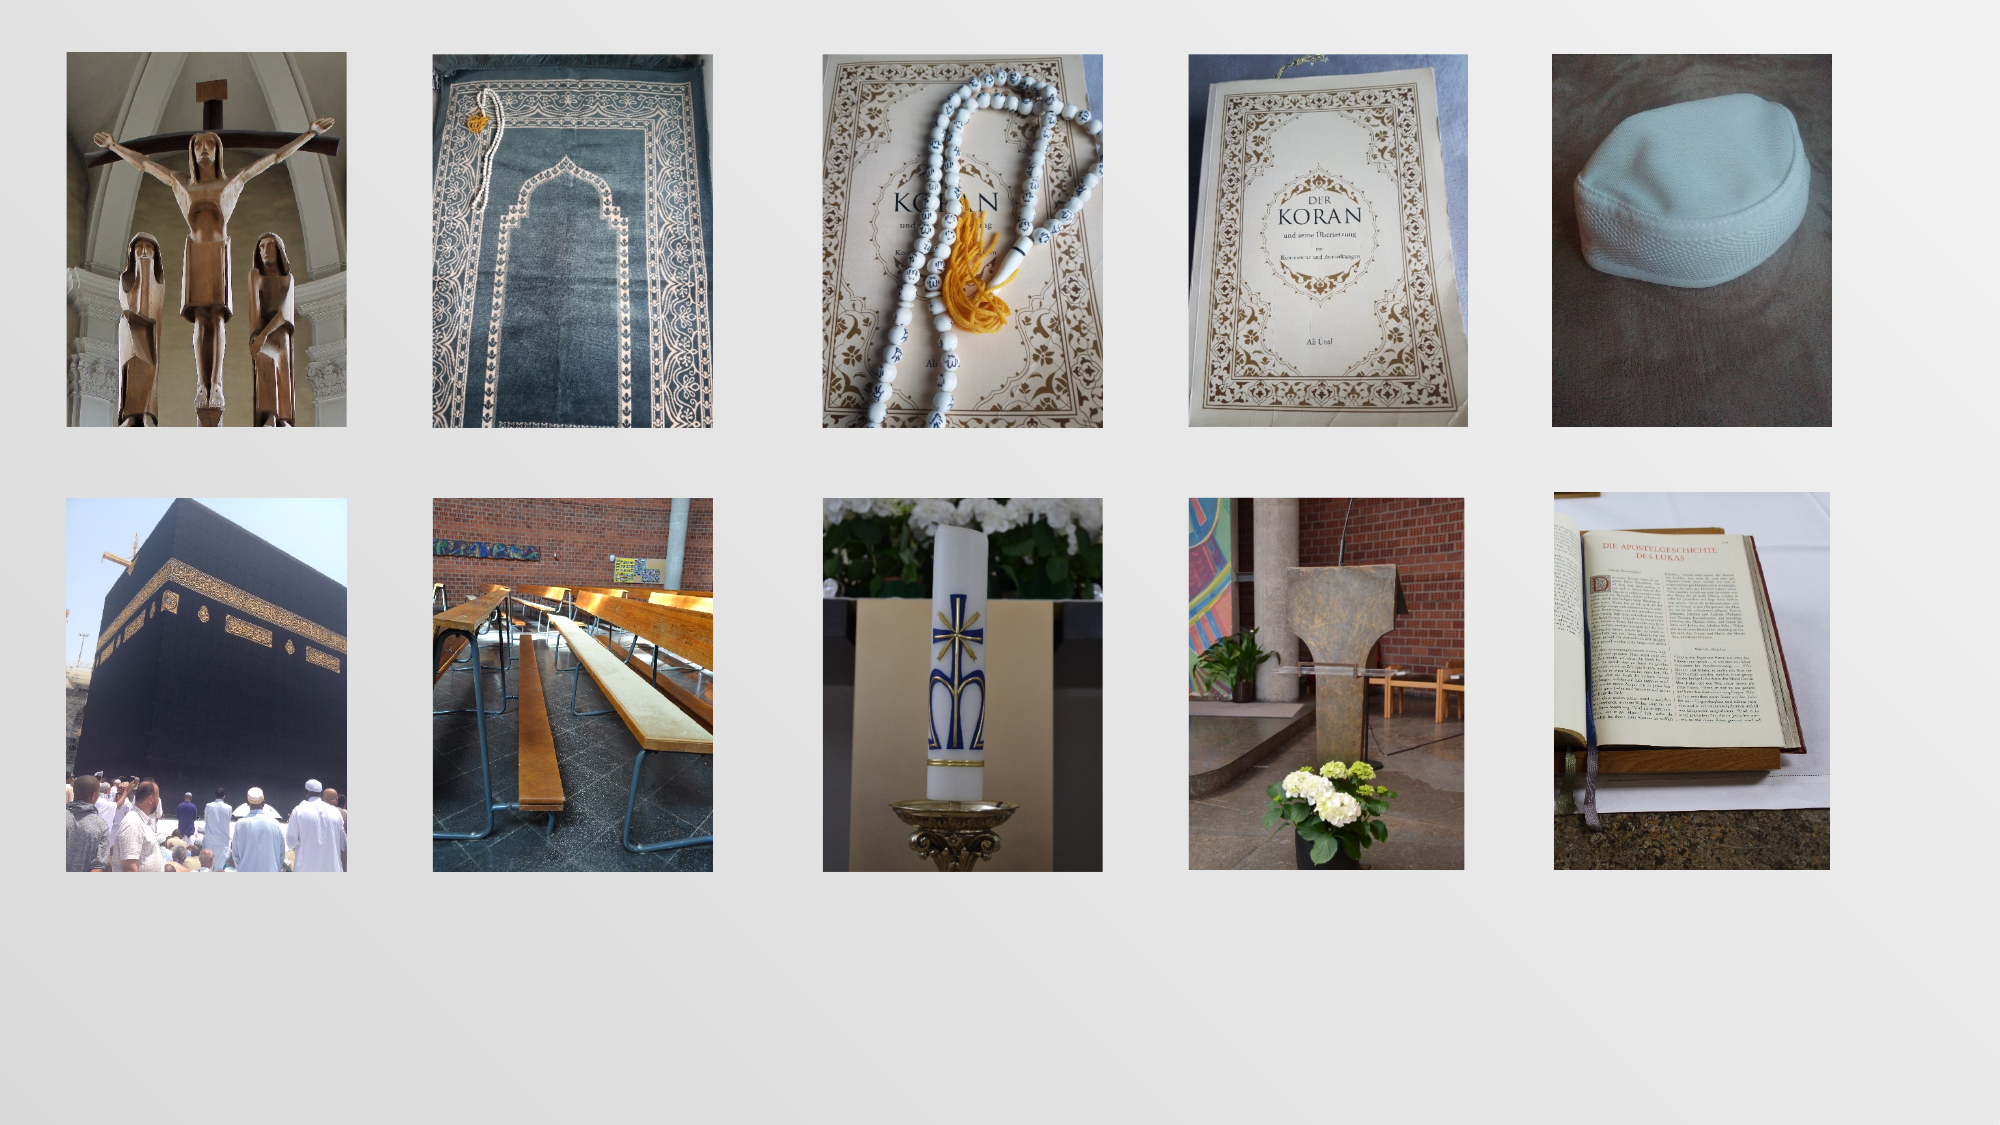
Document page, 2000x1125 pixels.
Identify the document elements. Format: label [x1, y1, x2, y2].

picture [775, 55, 1515, 428]
picture [432, 498, 714, 873]
picture [385, 55, 760, 428]
picture [775, 498, 1513, 871]
picture [1552, 54, 1832, 427]
picture [66, 52, 347, 427]
picture [1553, 492, 1830, 870]
picture [66, 498, 347, 873]
